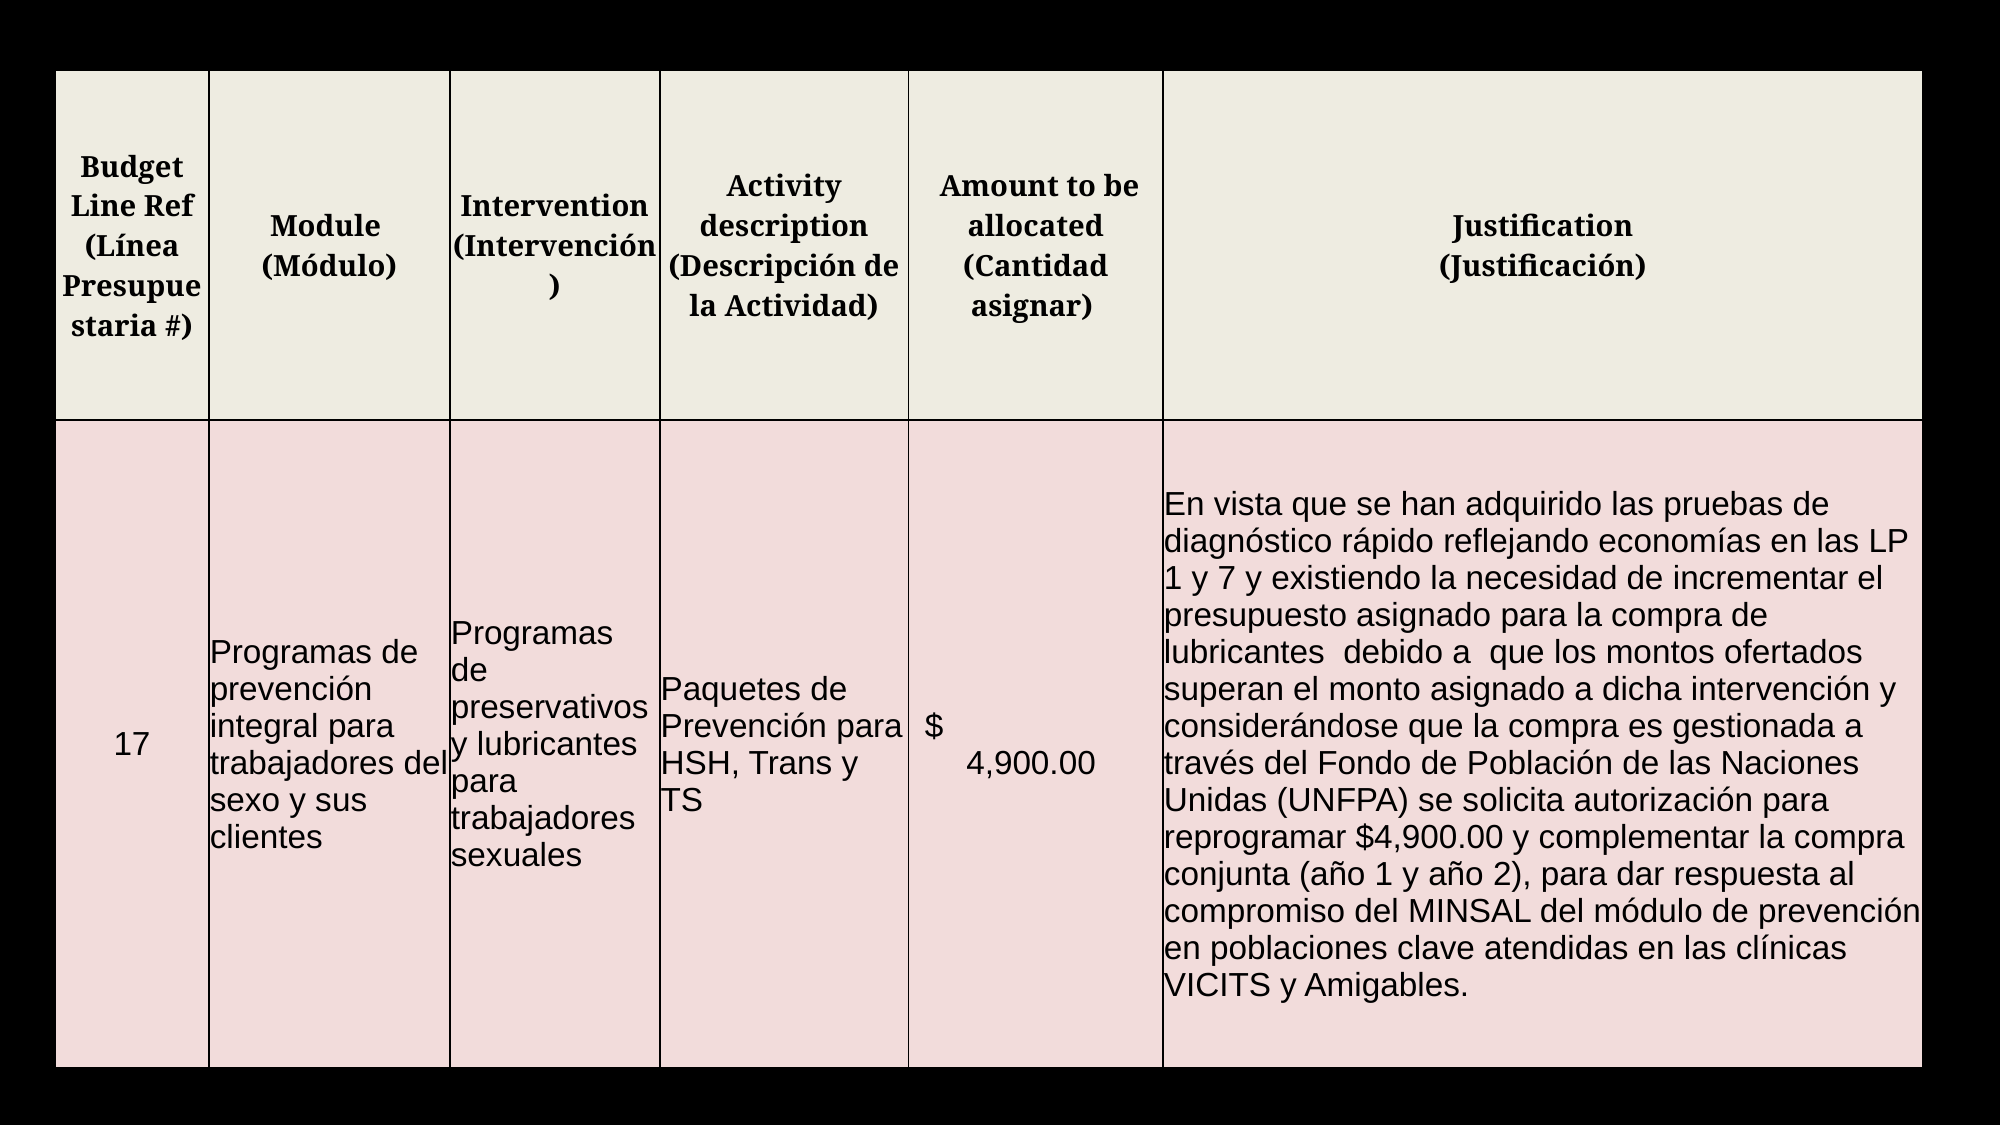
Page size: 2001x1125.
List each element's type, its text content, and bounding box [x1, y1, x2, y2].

table_cell $ 4,900.00 [909, 421, 1162, 1067]
table_cell Programas de prevención integral para trabajadores del sexo y sus clientes [210, 421, 449, 1067]
table_header Amount to be allocated (Cantidad asignar) [909, 71, 1162, 419]
table_cell Paquetes de Prevención para HSH, Trans y TS [661, 421, 908, 1067]
table_cell 17 [56, 421, 208, 1067]
table_header Activity description (Descripción de la Actividad) [661, 71, 908, 419]
table_header Justification (Justificación) [1164, 71, 1922, 419]
table_header Intervention (Intervención) [451, 71, 659, 419]
table_cell Programas de preservativos y lubricantes para trabajadores sexuales [451, 421, 659, 1067]
table_header Budget Line Ref (Línea Presupuestaria #) [56, 71, 208, 419]
table_cell En vista que se han adquirido las pruebas de diagnóstico rápido reflejando economías en las LP 1 y 7 y existiendo la necesidad de incrementar el presupuesto asignado para la compra de lubricantes debido a que los montos ofertados superan el monto asignado a dicha intervención y considerándose que la compra es gestionada a través del Fondo de Población de las Naciones Unidas (UNFPA) se solicita autorización para reprogramar $4,900.00 y complementar la compra conjunta (año 1 y año 2), para dar respuesta al compromiso del MINSAL del módulo de prevención en poblaciones clave atendidas en las clínicas VICITS y Amigables. [1164, 421, 1922, 1067]
table_header Module (Módulo) [210, 71, 449, 419]
